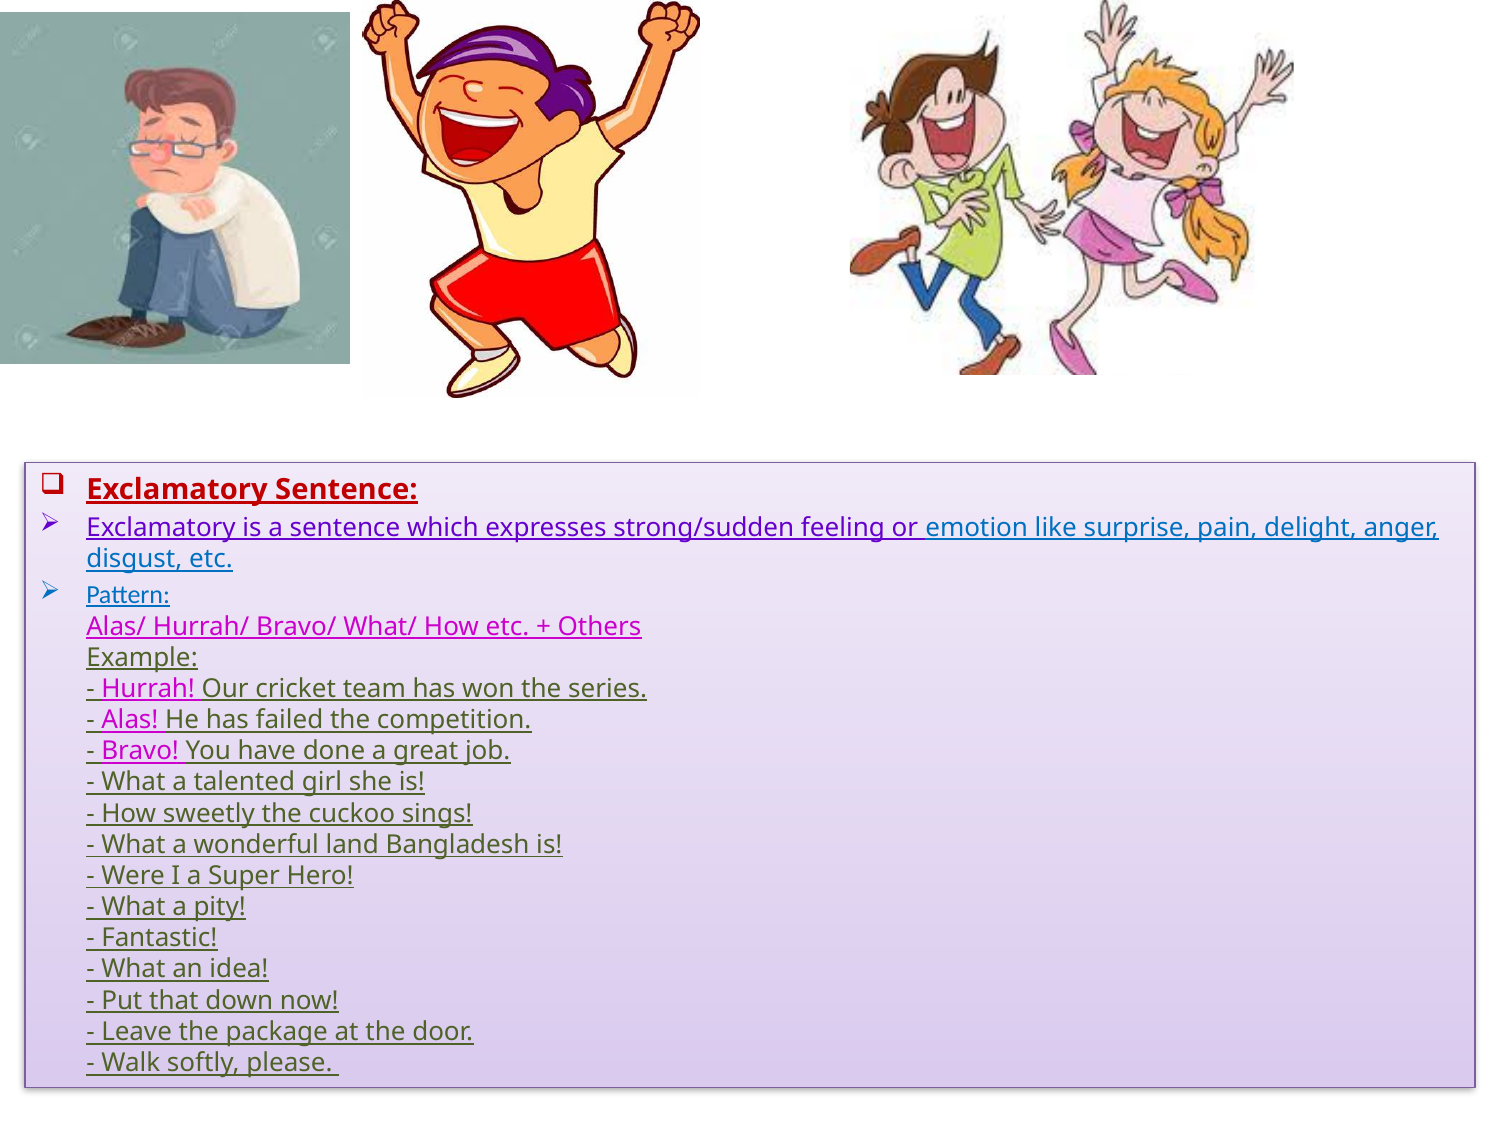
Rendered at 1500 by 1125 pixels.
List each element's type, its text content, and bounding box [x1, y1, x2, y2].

picture [362, 0, 701, 398]
picture [849, 0, 1294, 376]
list Exclamatory Sentence: Exclamatory is a sentence which expresses strong/sudden feeling or emotion like surprise, pain, delight, anger, disgust, etc. Pattern: Alas/ Hurrah/ Bravo/ What/ How etc. + Others Example: - Hurrah! Our cricket team has won the series. - Alas! He has failed the competition. - Bravo! You have done a great job. - What a talented girl she is! - How sweetly the cuckoo sings! - What a wonderful land Bangladesh is! - Were I a Super Hero! - What a pity! - Fantastic! - What an idea! - Put that down now! - Leave the package at the door. - Walk softly, please. [24, 462, 1476, 1088]
picture [0, 12, 351, 365]
